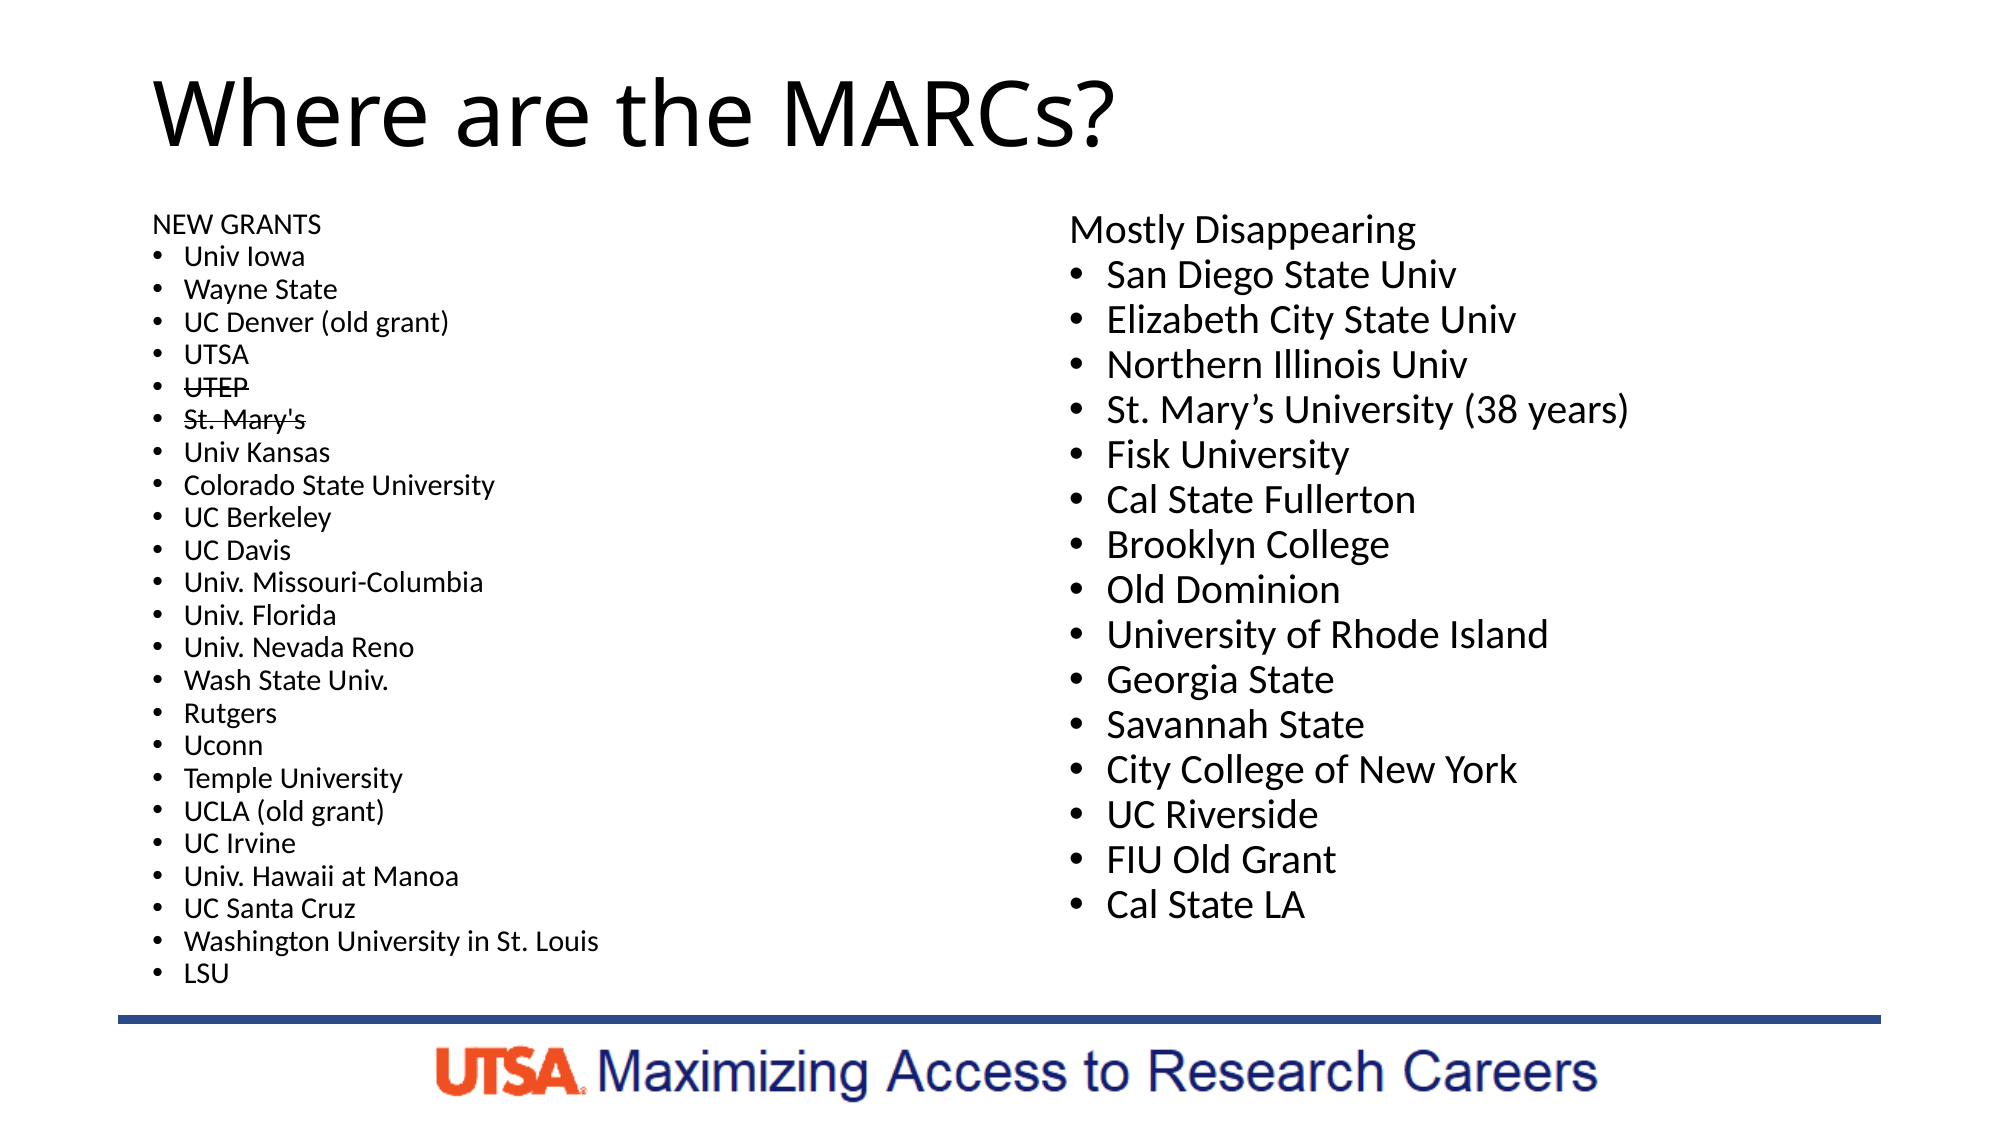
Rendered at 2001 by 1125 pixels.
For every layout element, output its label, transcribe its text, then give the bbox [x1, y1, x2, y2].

list Mostly Disappearing San Diego State Univ Elizabeth City State Univ Northern Illinois Univ St. Mary’s University (38 years) Fisk University Cal State Fullerton Brooklyn College Old Dominion University of Rhode Island Georgia State Savannah State City College of New York UC Riverside FIU Old Grant Cal State LA [1054, 200, 1905, 1000]
list NEW GRANTS Univ Iowa Wayne State UC Denver (old grant) UTSA UTEP St. Mary's Univ Kansas Colorado State University UC Berkeley UC Davis Univ. Missouri-Columbia Univ. Florida Univ. Nevada Reno Wash State Univ. Rutgers Uconn Temple University UCLA (old grant) UC Irvine Univ. Hawaii at Manoa UC Santa Cruz Washington University in St. Louis LSU [137, 200, 1035, 1000]
picture [417, 1030, 1622, 1107]
title Where are the MARCs? [137, 59, 1863, 174]
